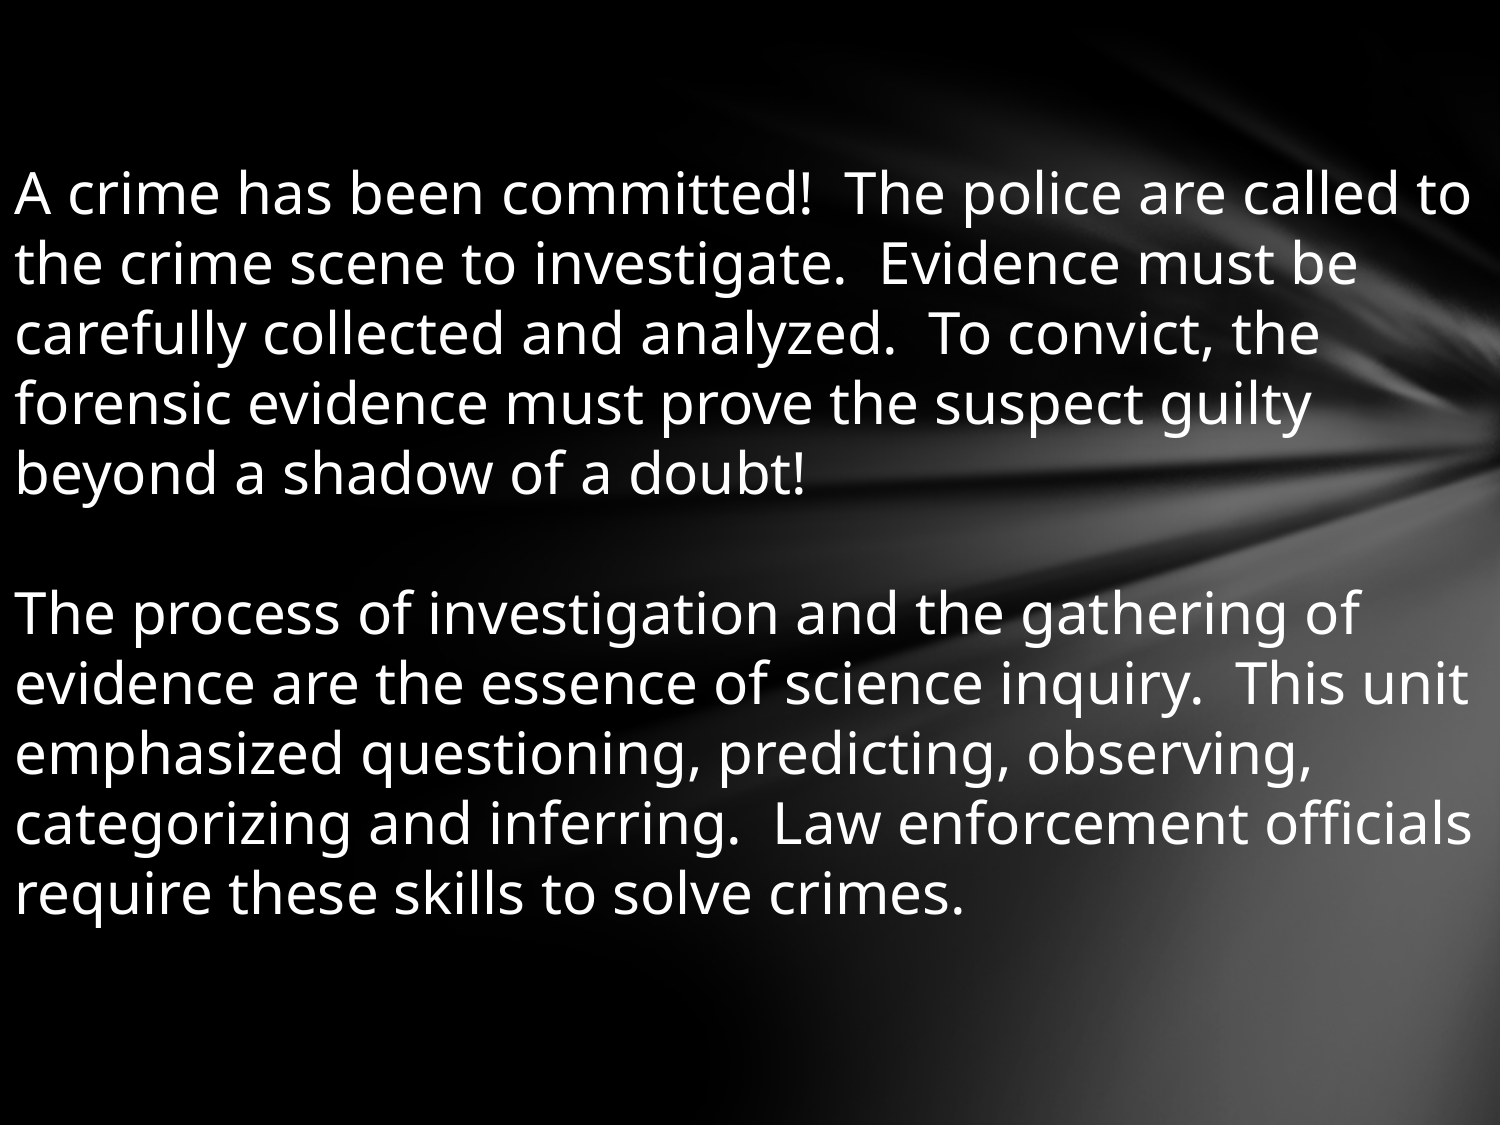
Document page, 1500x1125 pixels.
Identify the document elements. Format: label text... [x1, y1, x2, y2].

text_box A crime has been committed! The police are called to the crime scene to investigate. Evidence must be carefully collected and analyzed. To convict, the forensic evidence must prove the suspect guilty beyond a shadow of a doubt! The process of investigation and the gathering of evidence are the essence of science inquiry. This unit emphasized questioning, predicting, observing, categorizing and inferring. Law enforcement officials require these skills to solve crimes. [0, 149, 1498, 934]
